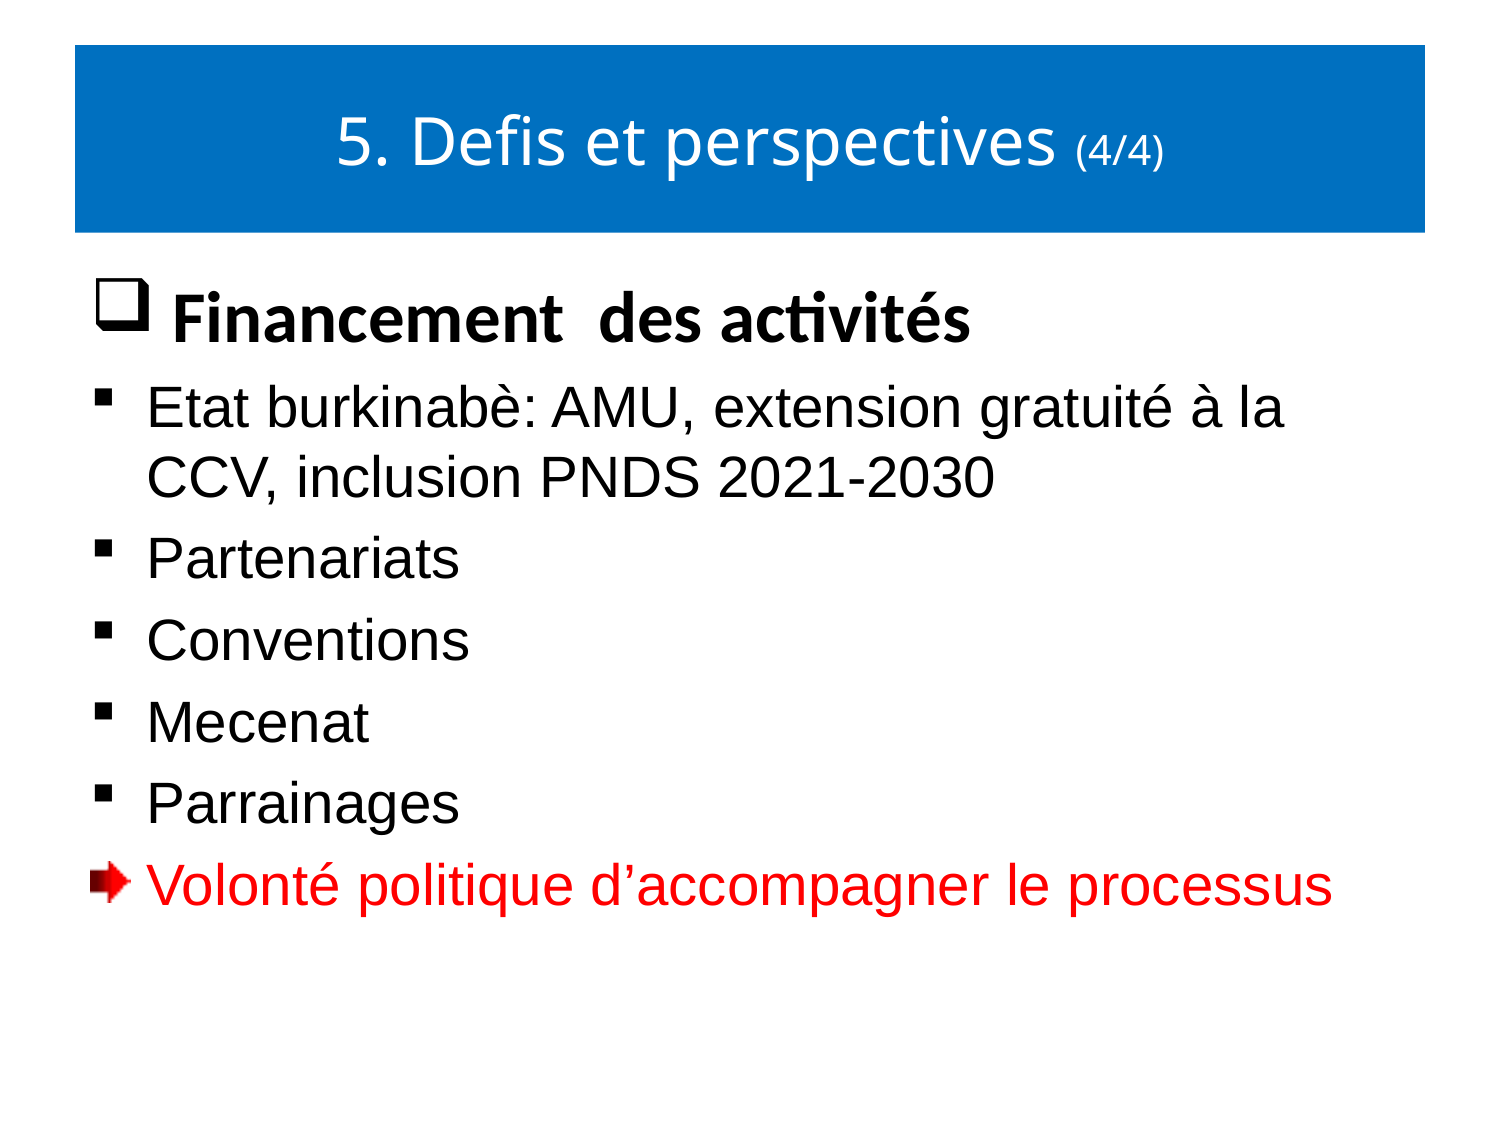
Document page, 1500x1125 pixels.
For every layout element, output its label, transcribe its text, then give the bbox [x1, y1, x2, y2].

title 5. Defis et perspectives (4/4) [75, 45, 1425, 233]
picture [90, 861, 131, 903]
list Financement des activités Etat burkinabè: AMU, extension gratuité à la CCV, inclusion PNDS 2021-2030 Partenariats Conventions Mecenat Parrainages Volonté politique d’accompagner le processus [75, 262, 1425, 1005]
